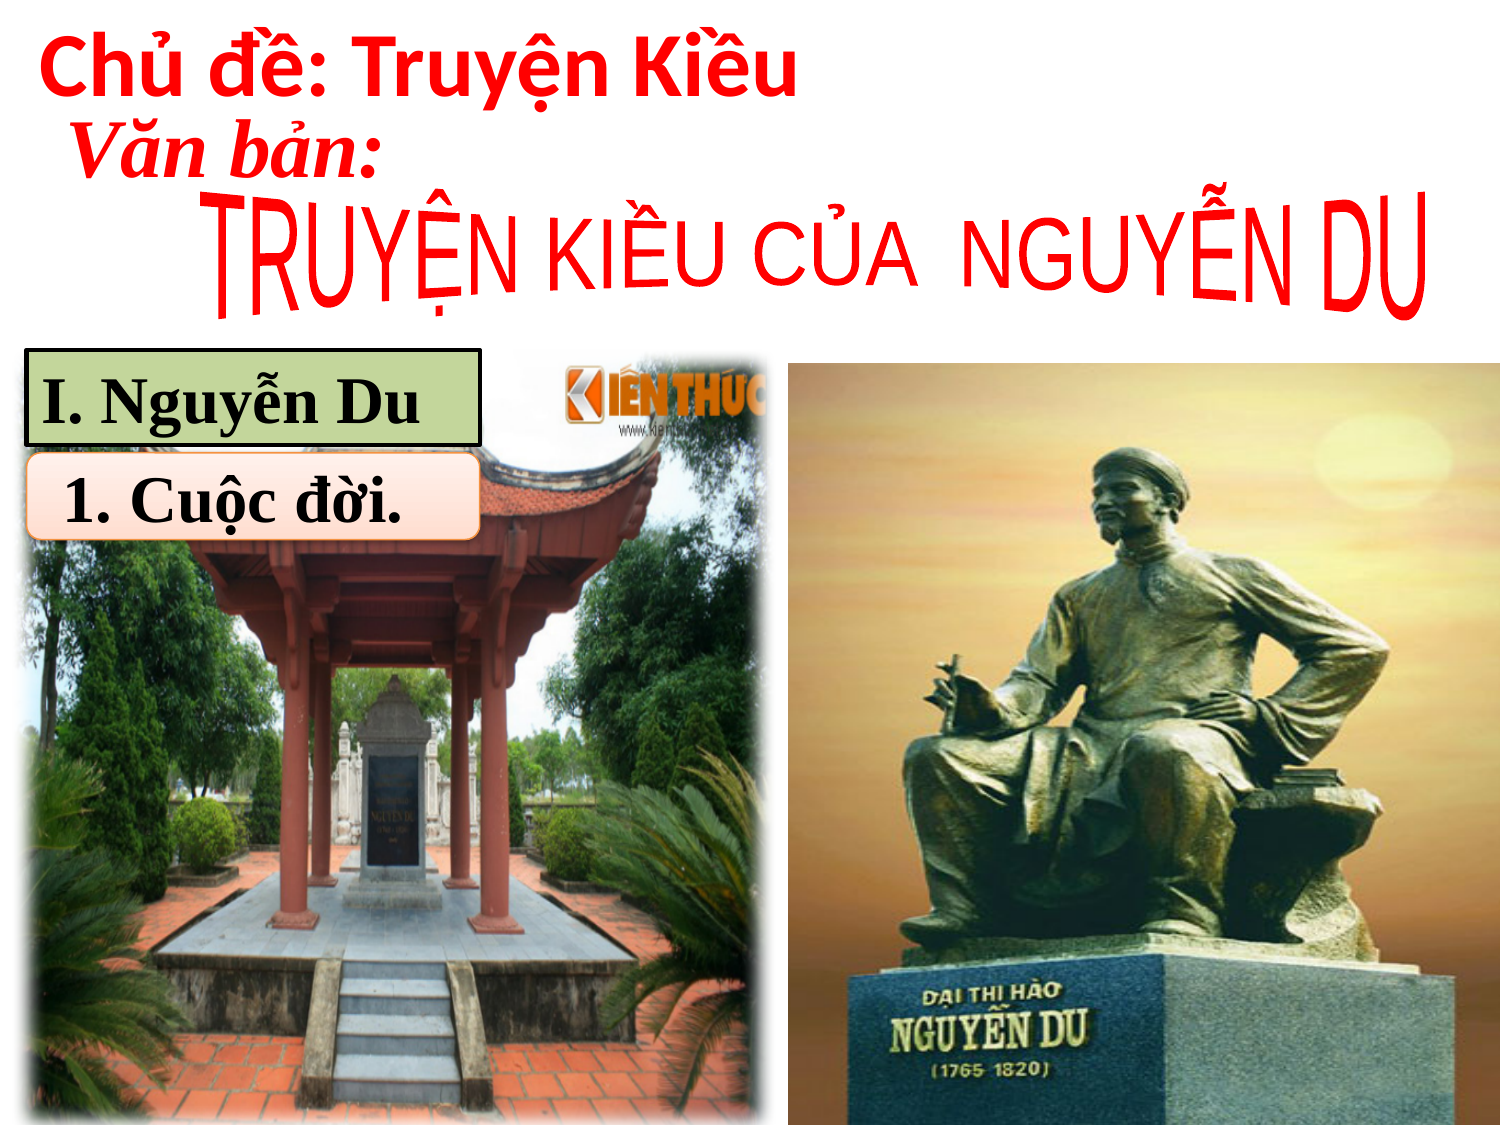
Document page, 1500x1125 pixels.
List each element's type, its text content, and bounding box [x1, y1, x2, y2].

picture [787, 362, 1500, 1125]
title Chủ đề: Truyện Kiều [24, 0, 1300, 129]
text_box Văn bản: [49, 74, 1325, 213]
picture [12, 349, 776, 1125]
